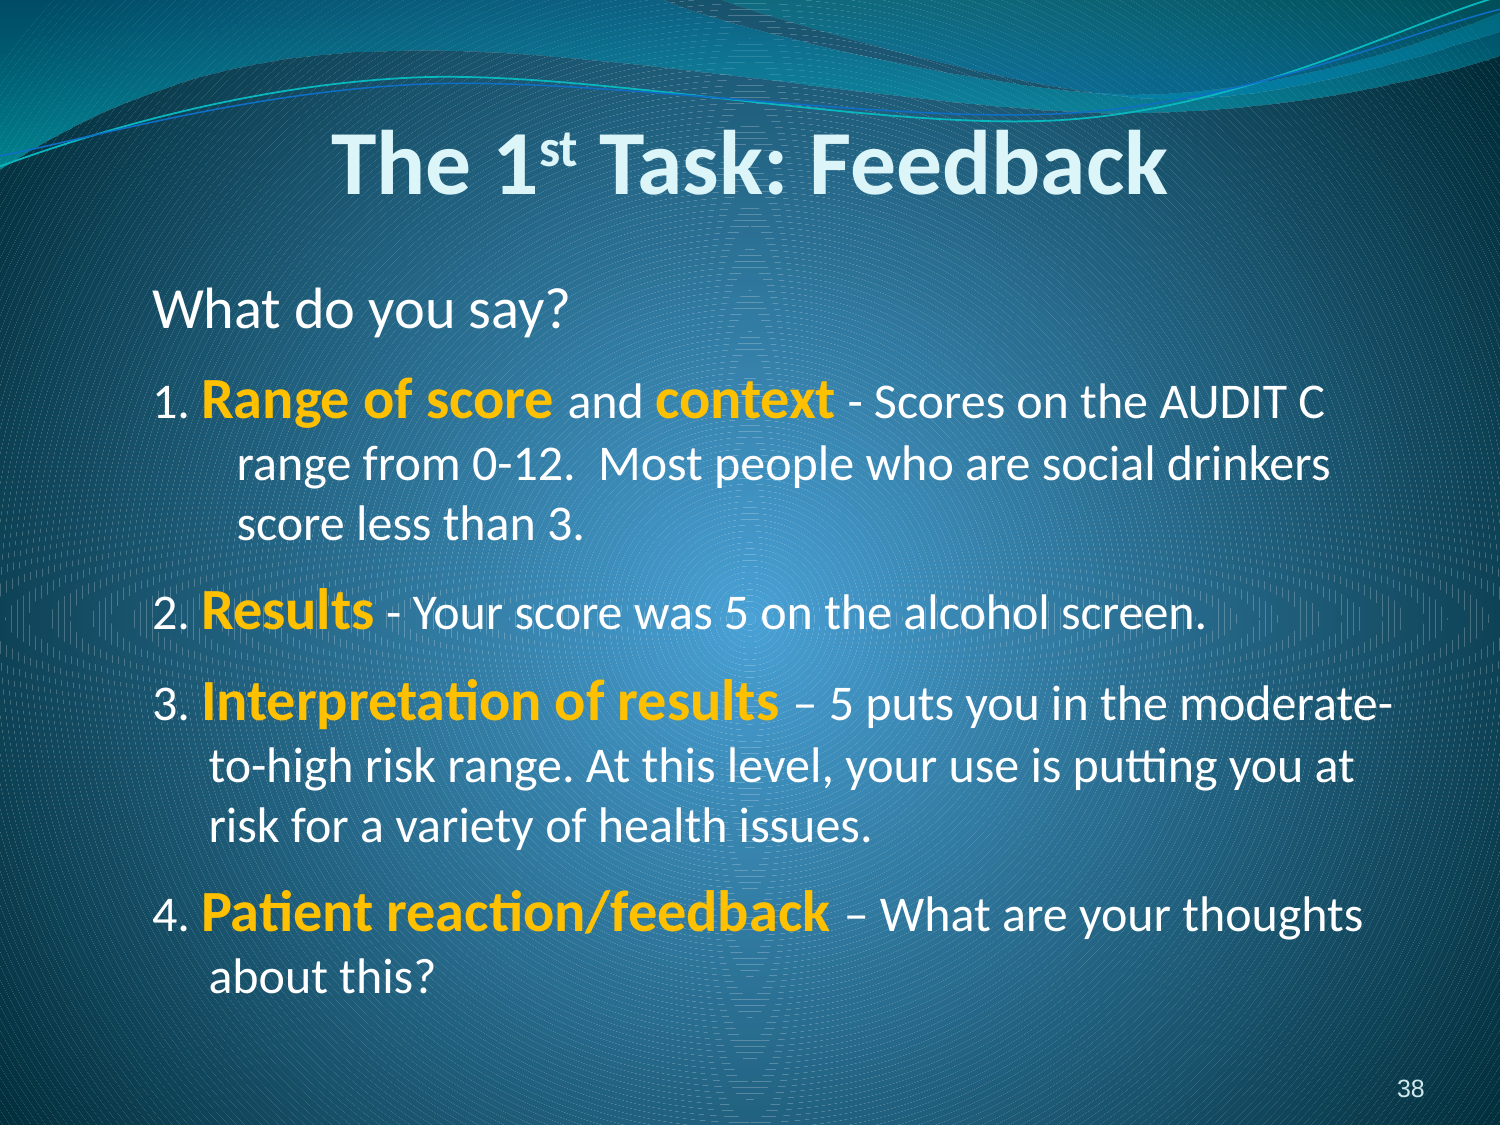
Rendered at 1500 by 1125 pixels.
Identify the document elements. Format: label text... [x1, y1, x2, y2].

title The 1st Task: Feedback [150, 50, 1350, 213]
text_box What do you say? 1. Range of score and context - Scores on the AUDIT C range from 0-12. Most people who are social drinkers score less than 3. 2. Results - Your score was 5 on the alcohol screen. 3. Interpretation of results – 5 puts you in the moderate-to-high risk range. At this level, your use is putting you at risk for a variety of health issues. 4. Patient reaction/feedback – What are your thoughts about this? [137, 262, 1449, 1125]
